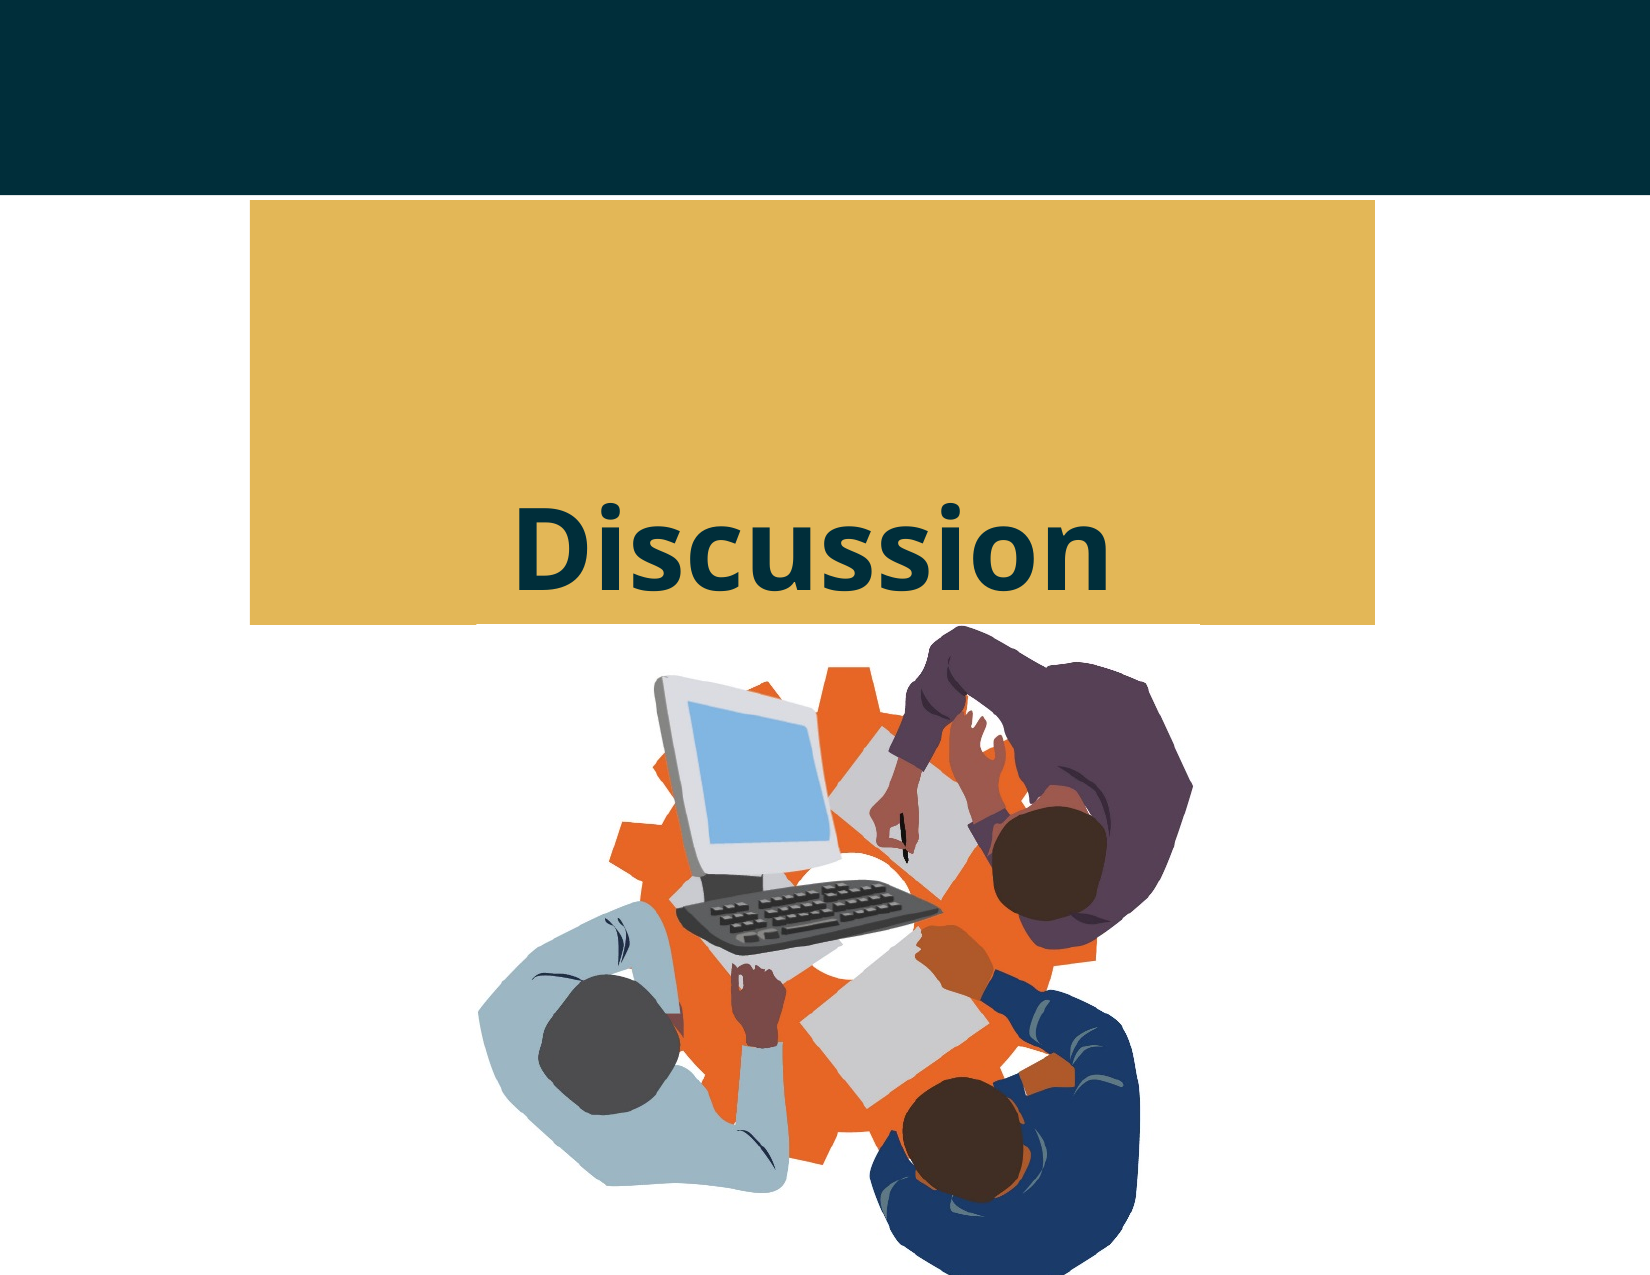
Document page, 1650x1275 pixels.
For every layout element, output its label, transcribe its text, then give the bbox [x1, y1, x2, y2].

picture [476, 624, 1201, 1275]
text_box [248, 198, 1377, 627]
list Discussion [287, 237, 1338, 788]
